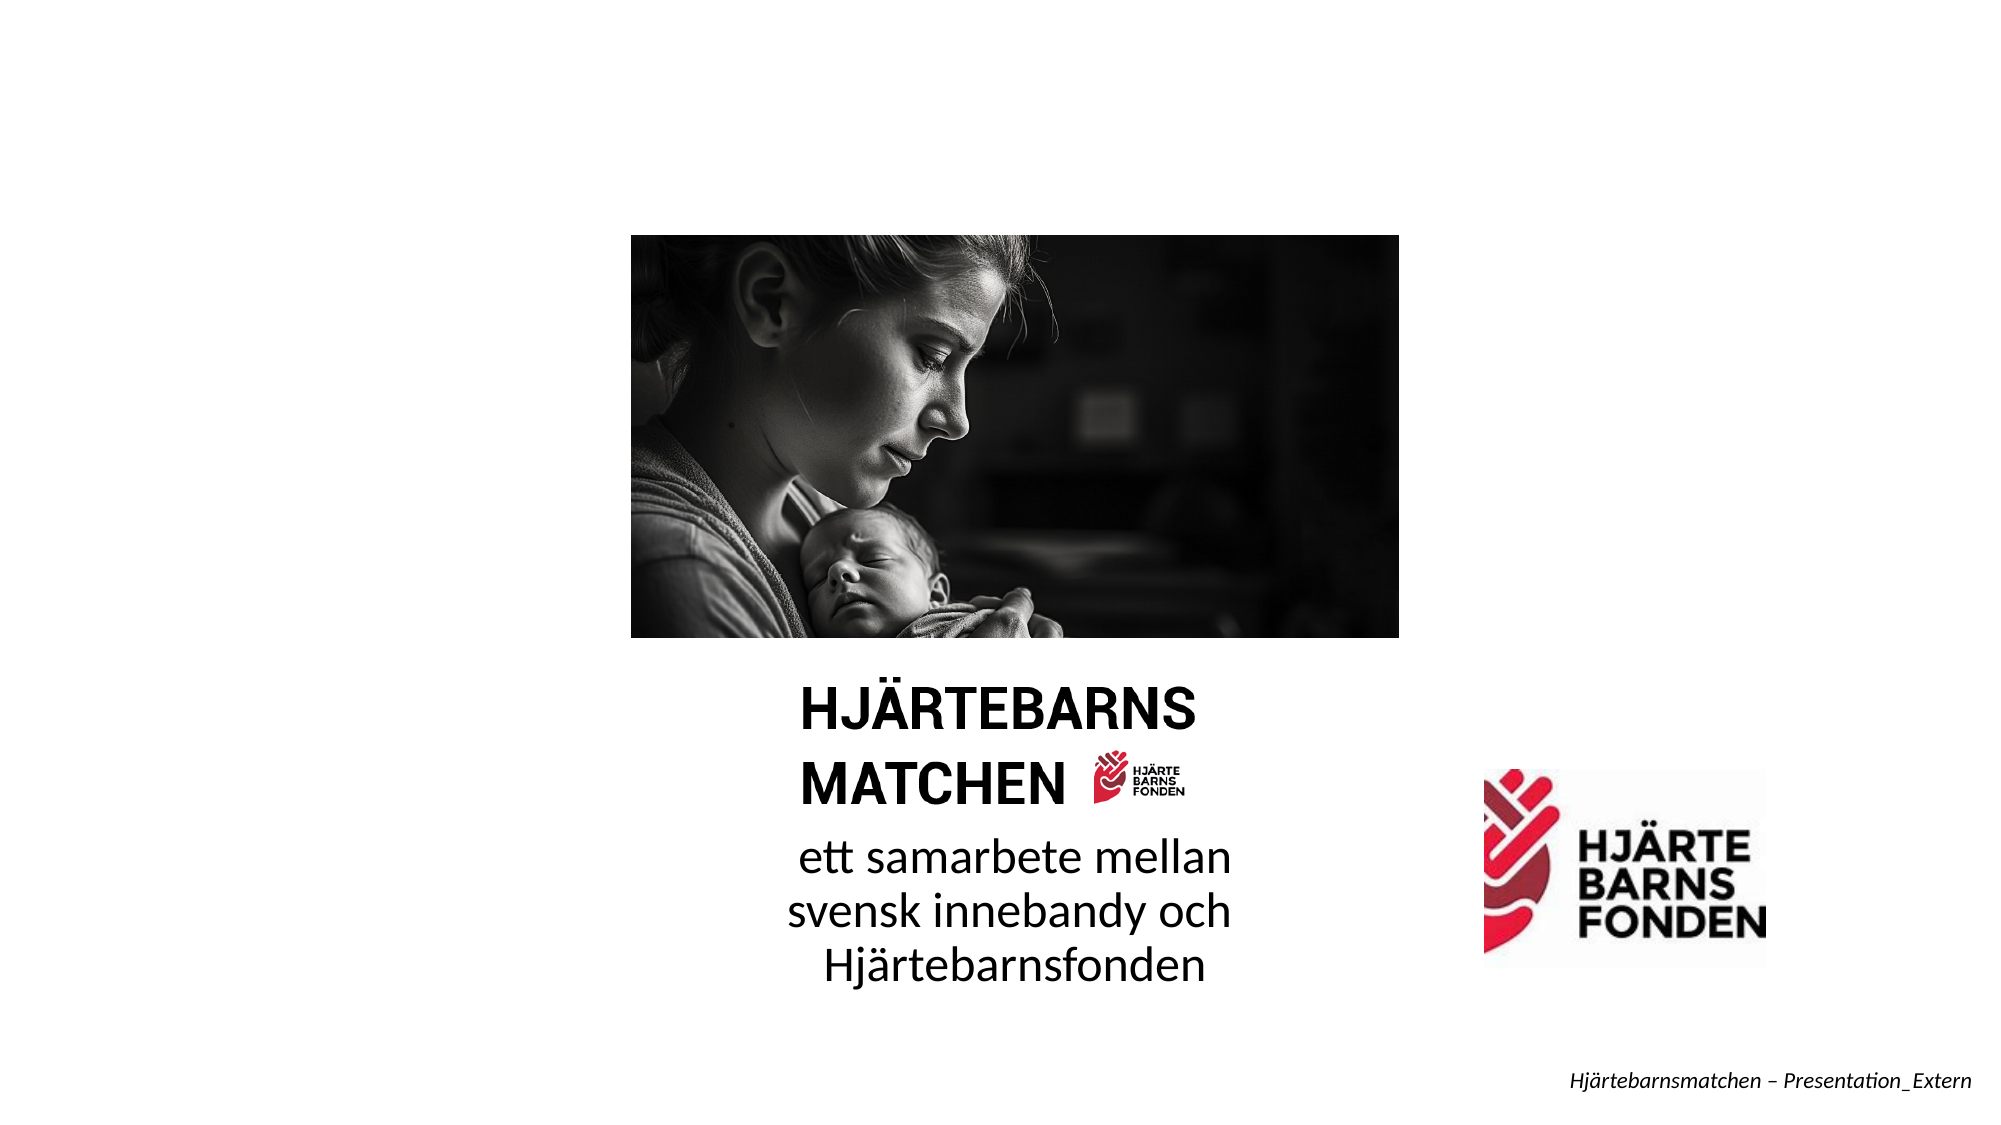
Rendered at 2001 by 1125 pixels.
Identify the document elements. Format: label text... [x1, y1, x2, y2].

picture [1484, 769, 1766, 968]
picture [795, 673, 1205, 811]
picture [631, 235, 1399, 639]
subtitle ett samarbete mellan svensk innebandy och Hjärtebarnsfonden [265, 768, 1766, 1041]
text_box Hjärtebarnsmatchen – Presentation_Extern [1555, 1058, 1988, 1101]
